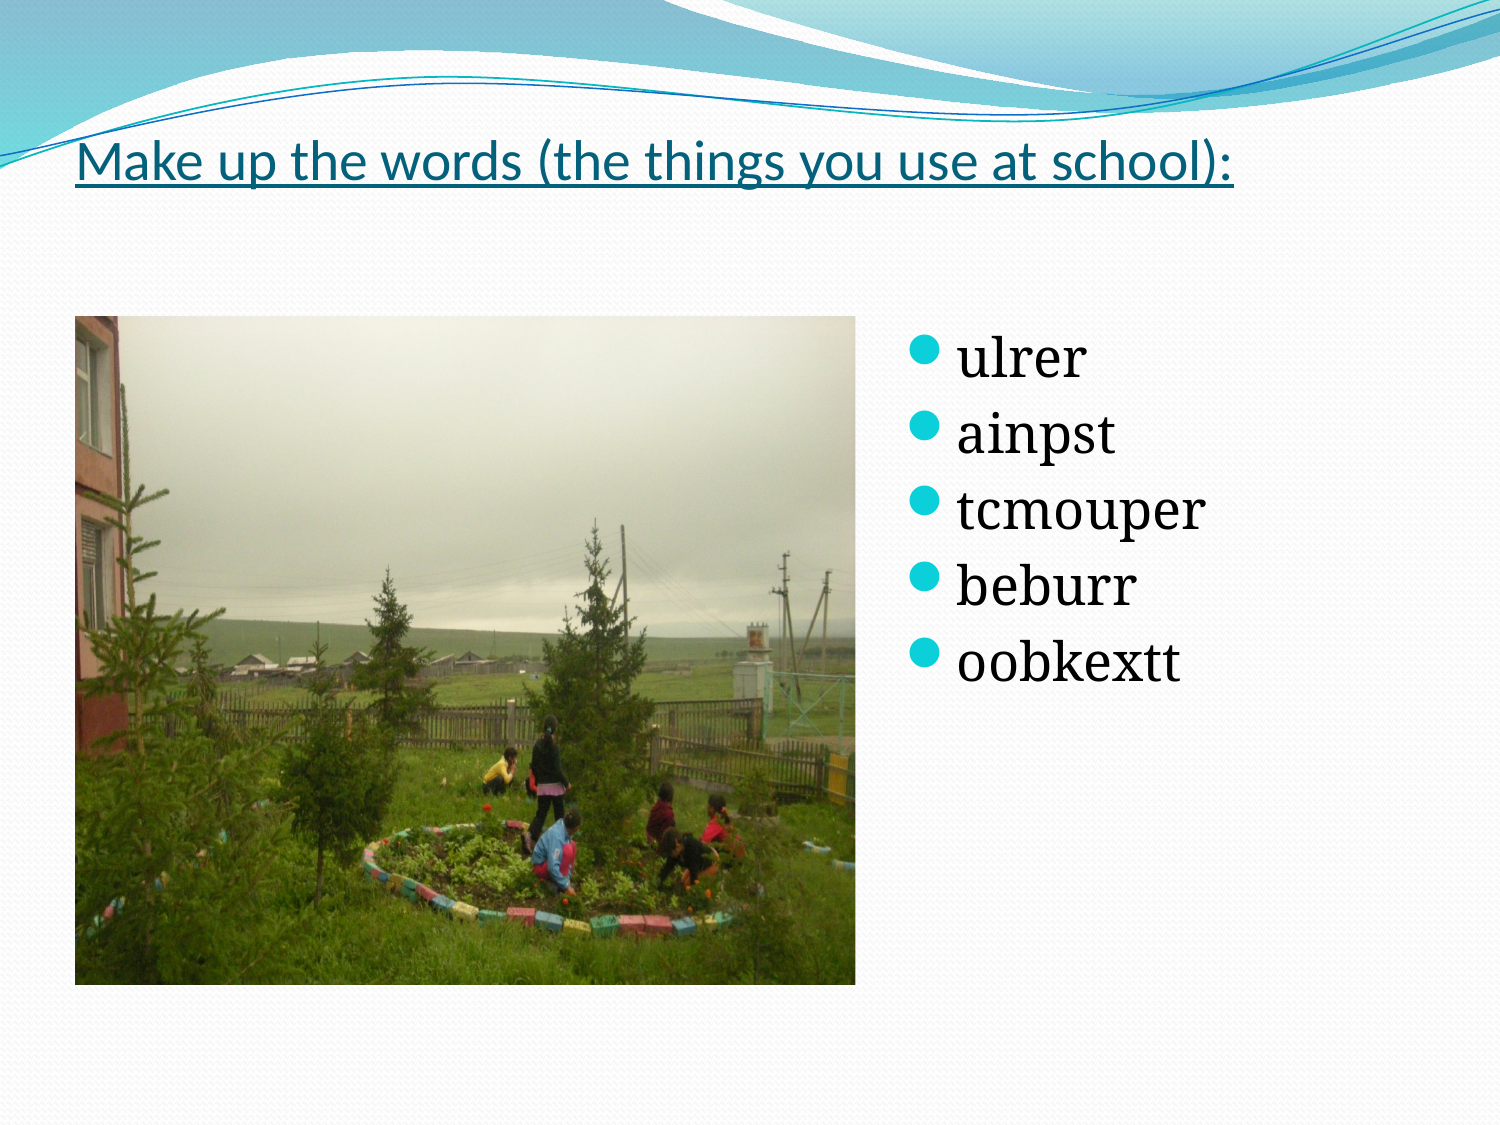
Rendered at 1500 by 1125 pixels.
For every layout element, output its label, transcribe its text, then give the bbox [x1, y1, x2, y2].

list ulrer ainpst tcmouper beburr oobkextt [890, 316, 1425, 1043]
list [74, 316, 856, 985]
title Make up the words (the things you use at school): [75, 115, 1425, 303]
